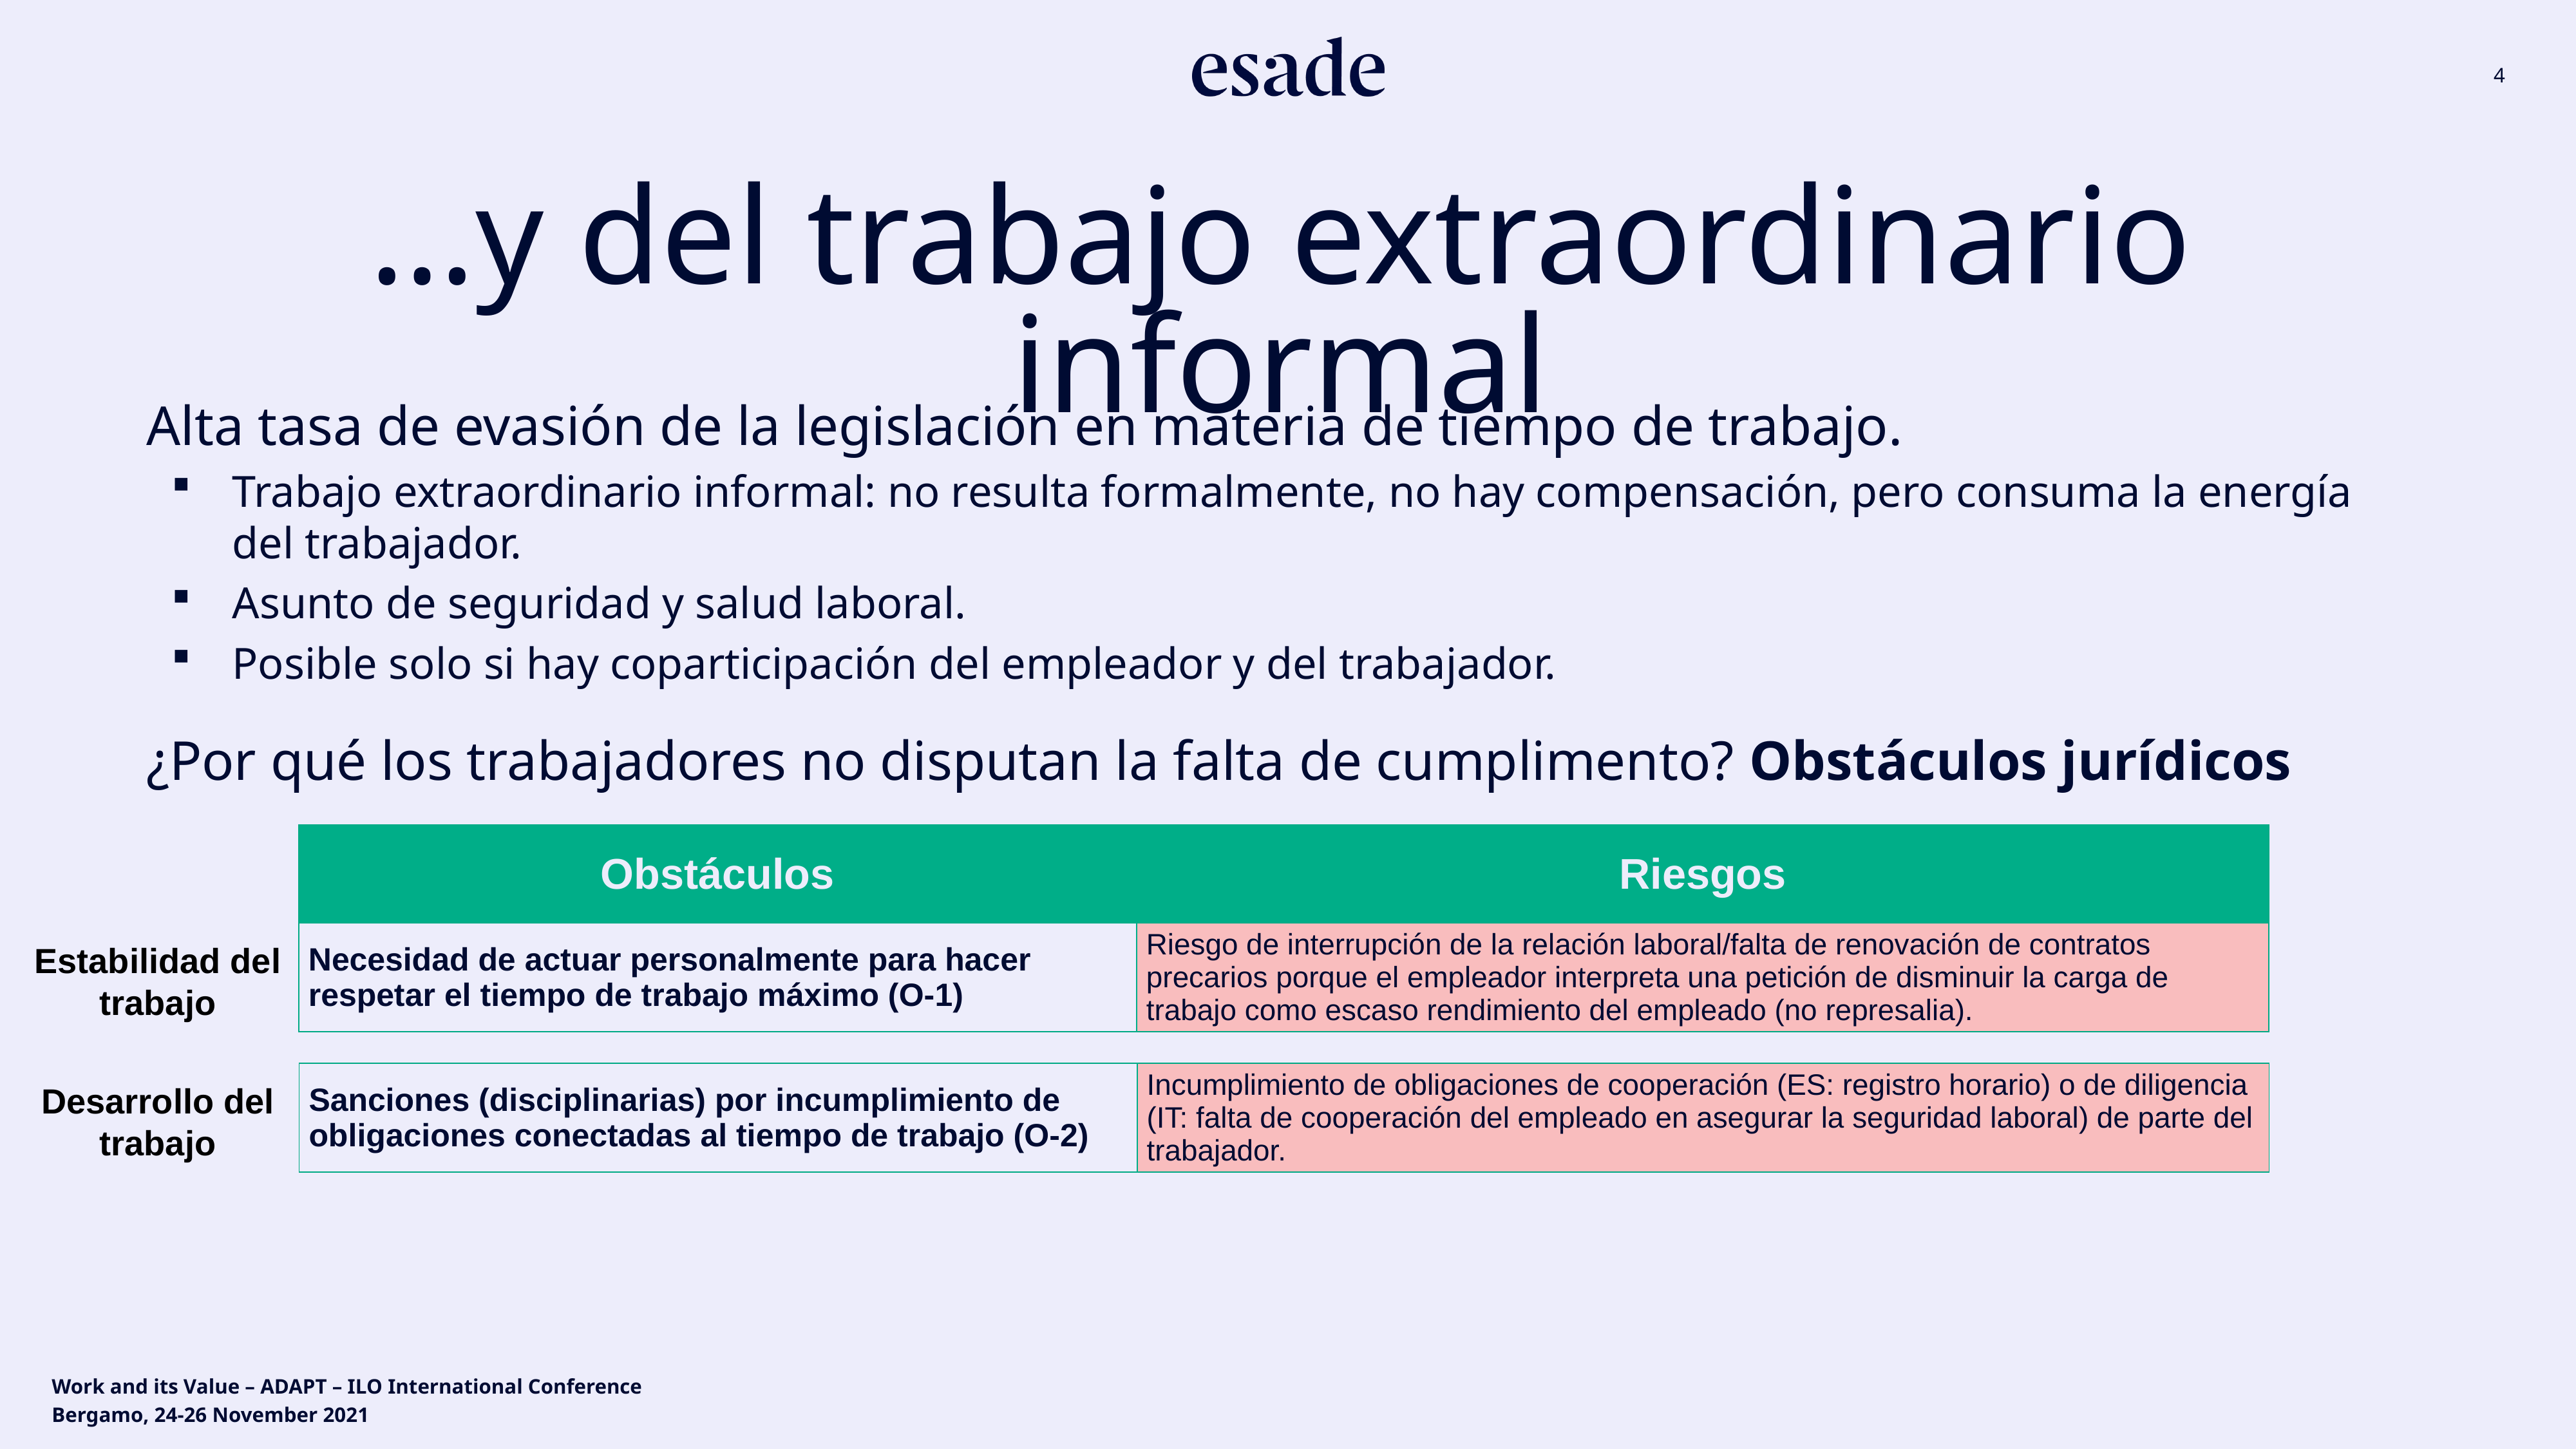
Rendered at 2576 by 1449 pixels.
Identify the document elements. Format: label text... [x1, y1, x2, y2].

text_box Desarrollo del trabajo [21, 1074, 295, 1168]
table_cell Necesidad de actuar personalmente para hacer respetar el tiempo de trabajo máximo (O-1) [299, 923, 1136, 1031]
text_box Estabilidad del trabajo [21, 934, 295, 1027]
text_box …y del trabajo extraordinario informal [74, 176, 2486, 320]
table_header Riesgos [1137, 825, 2268, 923]
text_box Work and its Value – ADAPT – ILO International Conference Bergamo, 24-26 November 2021 [42, 1369, 738, 1408]
table_header Obstáculos [299, 825, 1137, 923]
list Alta tasa de evasión de la legislación en materia de tiempo de trabajo. Trabajo extraordinario informal: no resulta formalmente, no hay compensación, pero consuma la energía del trabajador. Asunto de seguridad y salud laboral. Posible solo si hay coparticipación del empleador y del trabajador. ¿Por qué los trabajadores no disputan la falta de cumplimento? Obstáculos jurídicos [137, 386, 2368, 1246]
table_header Sanciones (disciplinarias) por incumplimiento de obligaciones conectadas al tiempo de trabajo (O-2) [299, 1064, 1137, 1171]
picture [1192, 37, 1385, 97]
table_header Incumplimiento de obligaciones de cooperación (ES: registro horario) o de diligencia (IT: falta de cooperación del empleado en asegurar la seguridad laboral) de parte del trabajador. [1138, 1064, 2269, 1171]
table_cell Riesgo de interrupción de la relación laboral/falta de renovación de contratos precarios porque el empleador interpreta una petición de disminuir la carga de trabajo como escaso rendimiento del empleado (no represalia). [1137, 923, 2268, 1031]
